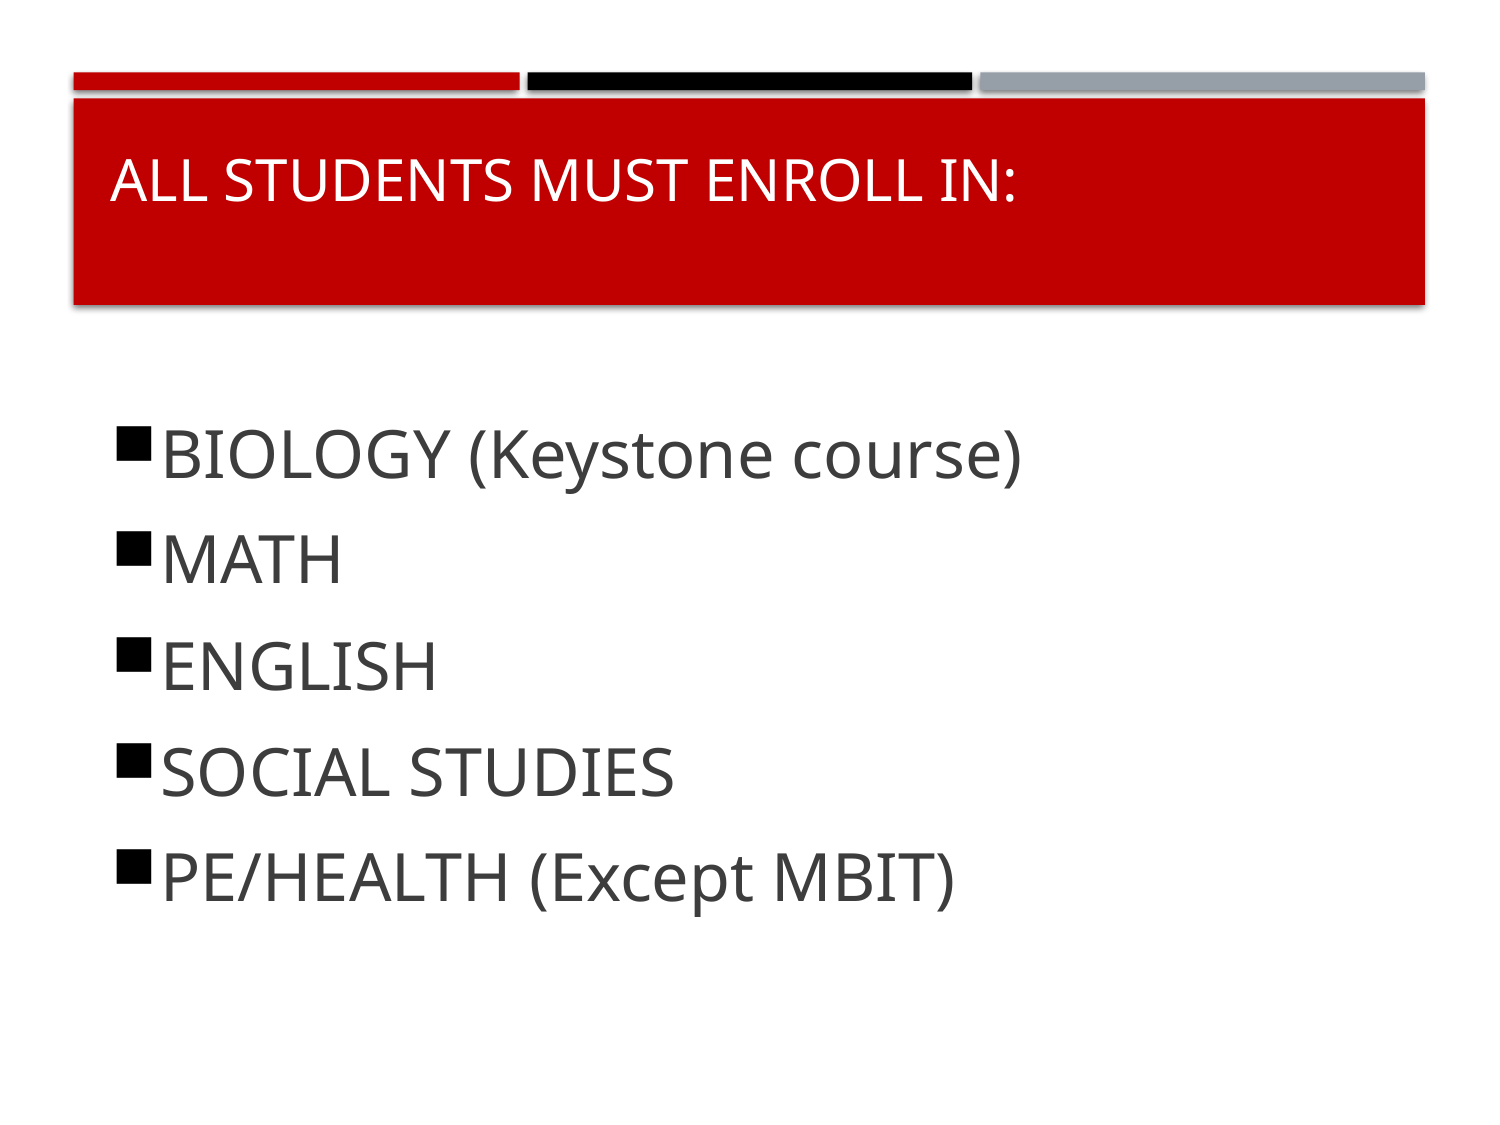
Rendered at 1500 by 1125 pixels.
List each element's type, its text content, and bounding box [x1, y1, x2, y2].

title All students must Enroll in: [95, 112, 1406, 291]
list BIOLOGY (Keystone course) MATH ENGLISH SOCIAL STUDIES PE/HEALTH (Except MBIT) [95, 365, 1406, 962]
